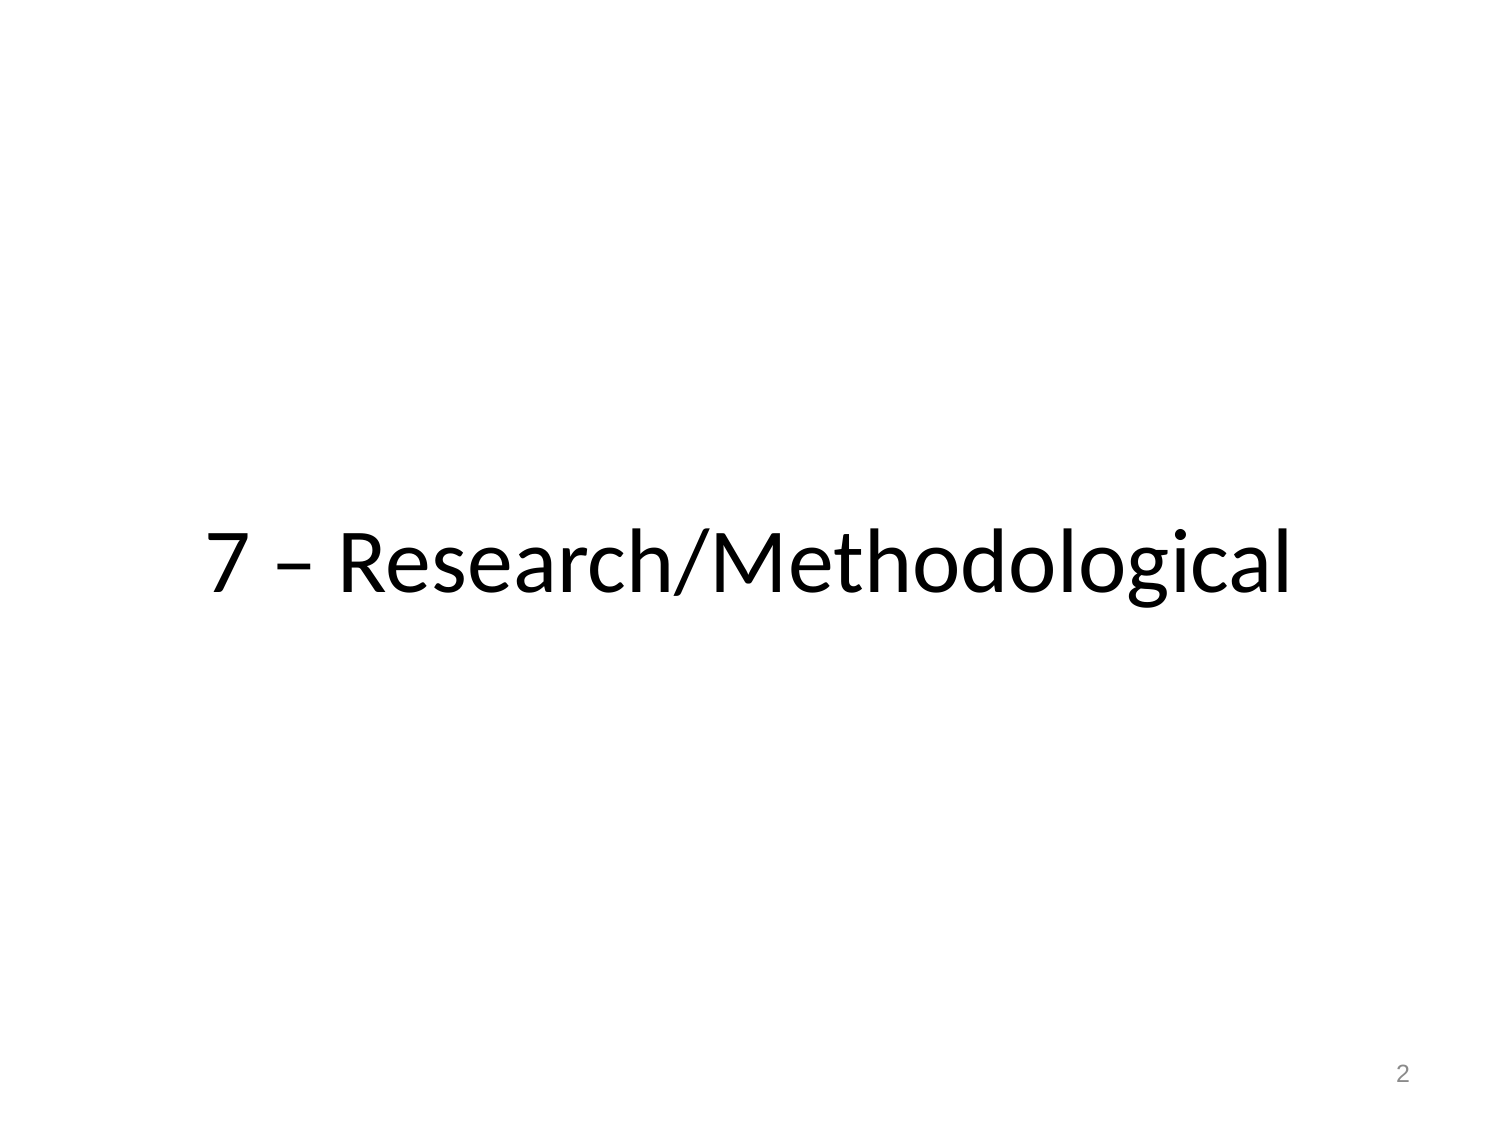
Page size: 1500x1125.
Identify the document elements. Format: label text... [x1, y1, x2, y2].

slide_number 2 [1074, 1042, 1425, 1103]
title 7 – Research/Methodological [75, 462, 1425, 650]
